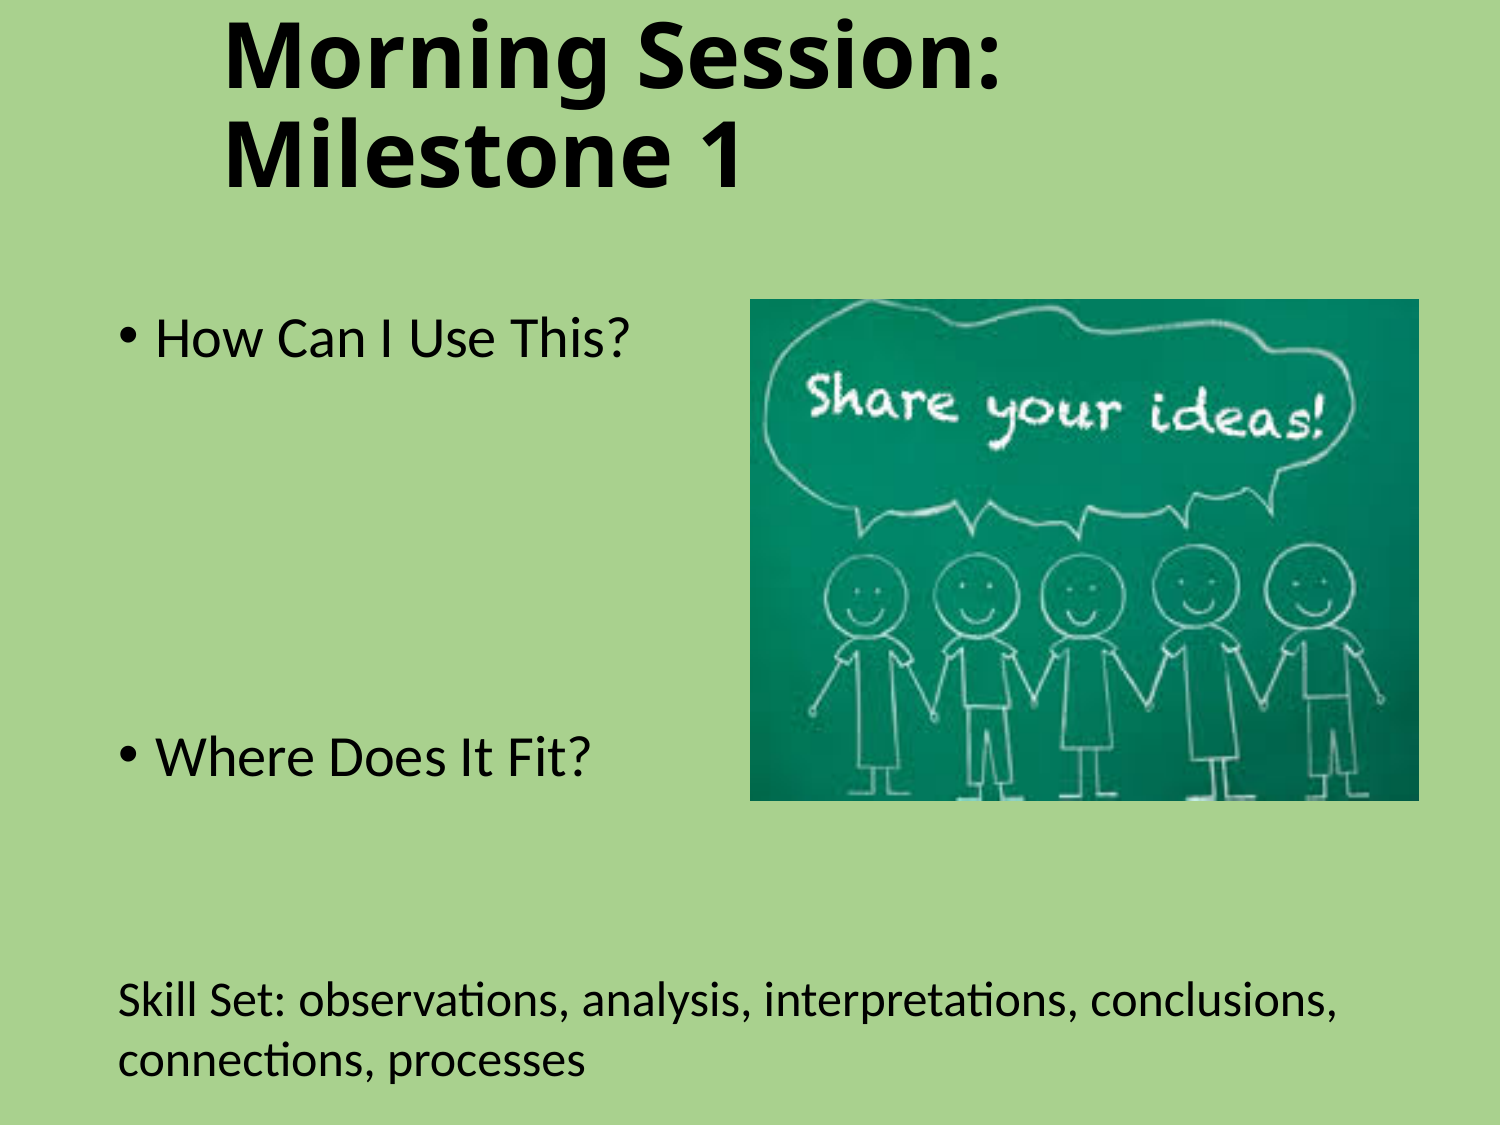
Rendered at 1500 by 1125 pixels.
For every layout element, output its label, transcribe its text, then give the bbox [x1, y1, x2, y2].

text_box Skill Set: observations, analysis, interpretations, conclusions, connections, processes [103, 959, 1428, 1094]
title Morning Session: Milestone 1 [206, 0, 1358, 218]
picture [749, 299, 1419, 801]
list How Can I Use This? Where Does It Fit? [103, 299, 1397, 861]
